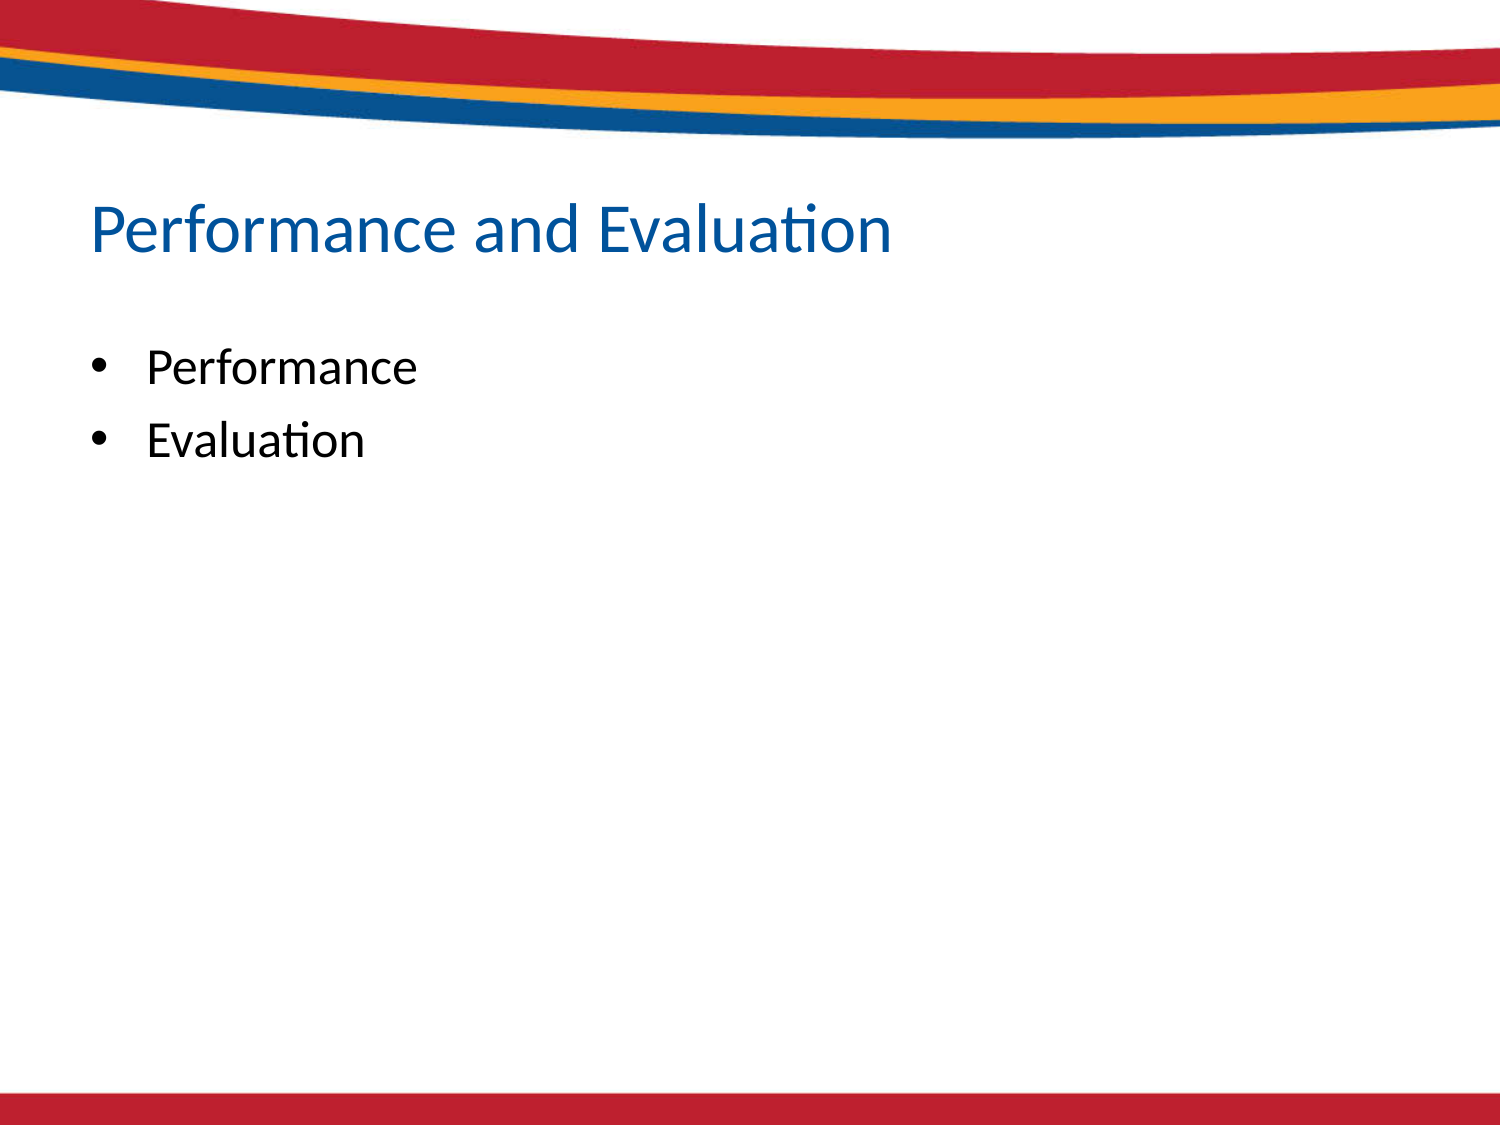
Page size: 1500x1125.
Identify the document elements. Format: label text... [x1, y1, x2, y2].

picture [0, 0, 1500, 1125]
list Performance Evaluation [75, 325, 1425, 1005]
title Performance and Evaluation [75, 174, 1425, 275]
